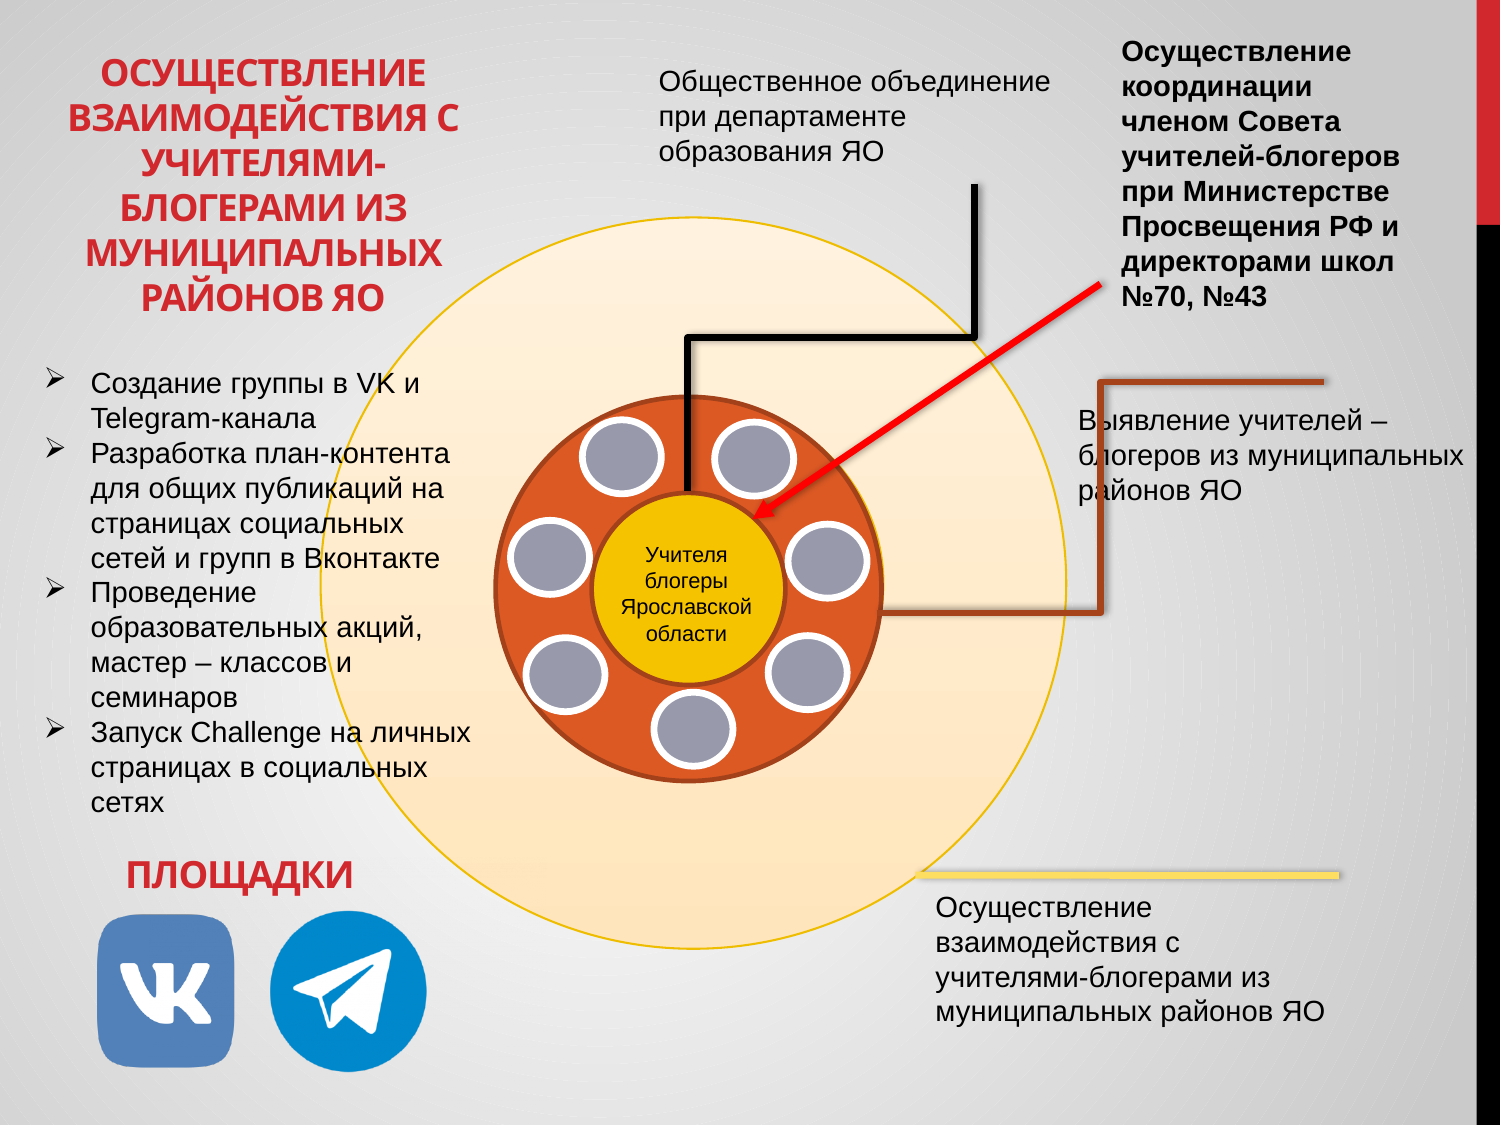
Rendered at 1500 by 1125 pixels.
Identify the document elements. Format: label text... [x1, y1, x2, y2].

text_box Учителя блогеры Ярославской области [594, 496, 783, 682]
text_box [497, 620, 1066, 950]
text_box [677, 193, 985, 482]
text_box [751, 283, 1101, 520]
text_box [497, 216, 675, 546]
text_box [493, 394, 882, 784]
text_box [723, 487, 750, 500]
text_box Площадки [62, 843, 417, 904]
text_box [784, 525, 871, 602]
text_box Общественное объединение при департаменте образования ЯО [643, 54, 1079, 175]
text_box Выявление учителей – блогеров из муниципальных районов ЯО [1334, 394, 1499, 514]
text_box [876, 381, 1325, 614]
text_box [578, 416, 665, 498]
text_box [650, 688, 737, 770]
text_box Осуществление взаимодействия с учителями-блогерами из муниципальных районов ЯО [920, 880, 1356, 1036]
text_box [764, 632, 851, 714]
text_box Осуществление координации членом Совета учителей-блогеров при Министерстве Просвещения РФ и директорами школ №70, №43 [1106, 25, 1441, 320]
picture [64, 857, 548, 1125]
text_box [507, 516, 593, 598]
text_box Осуществление взаимодействия с учителями-блогерами из муниципальных районов ЯО Создание группы в VK и Telegram-канала Разработка план-контента для общих публикаций на страницах социальных сетей и групп в Вконтакте Проведение образовательных акций, мастер – классов и семинаров Запуск Challenge на личных страницах в социальных сетях [29, 41, 497, 861]
text_box [522, 634, 609, 716]
